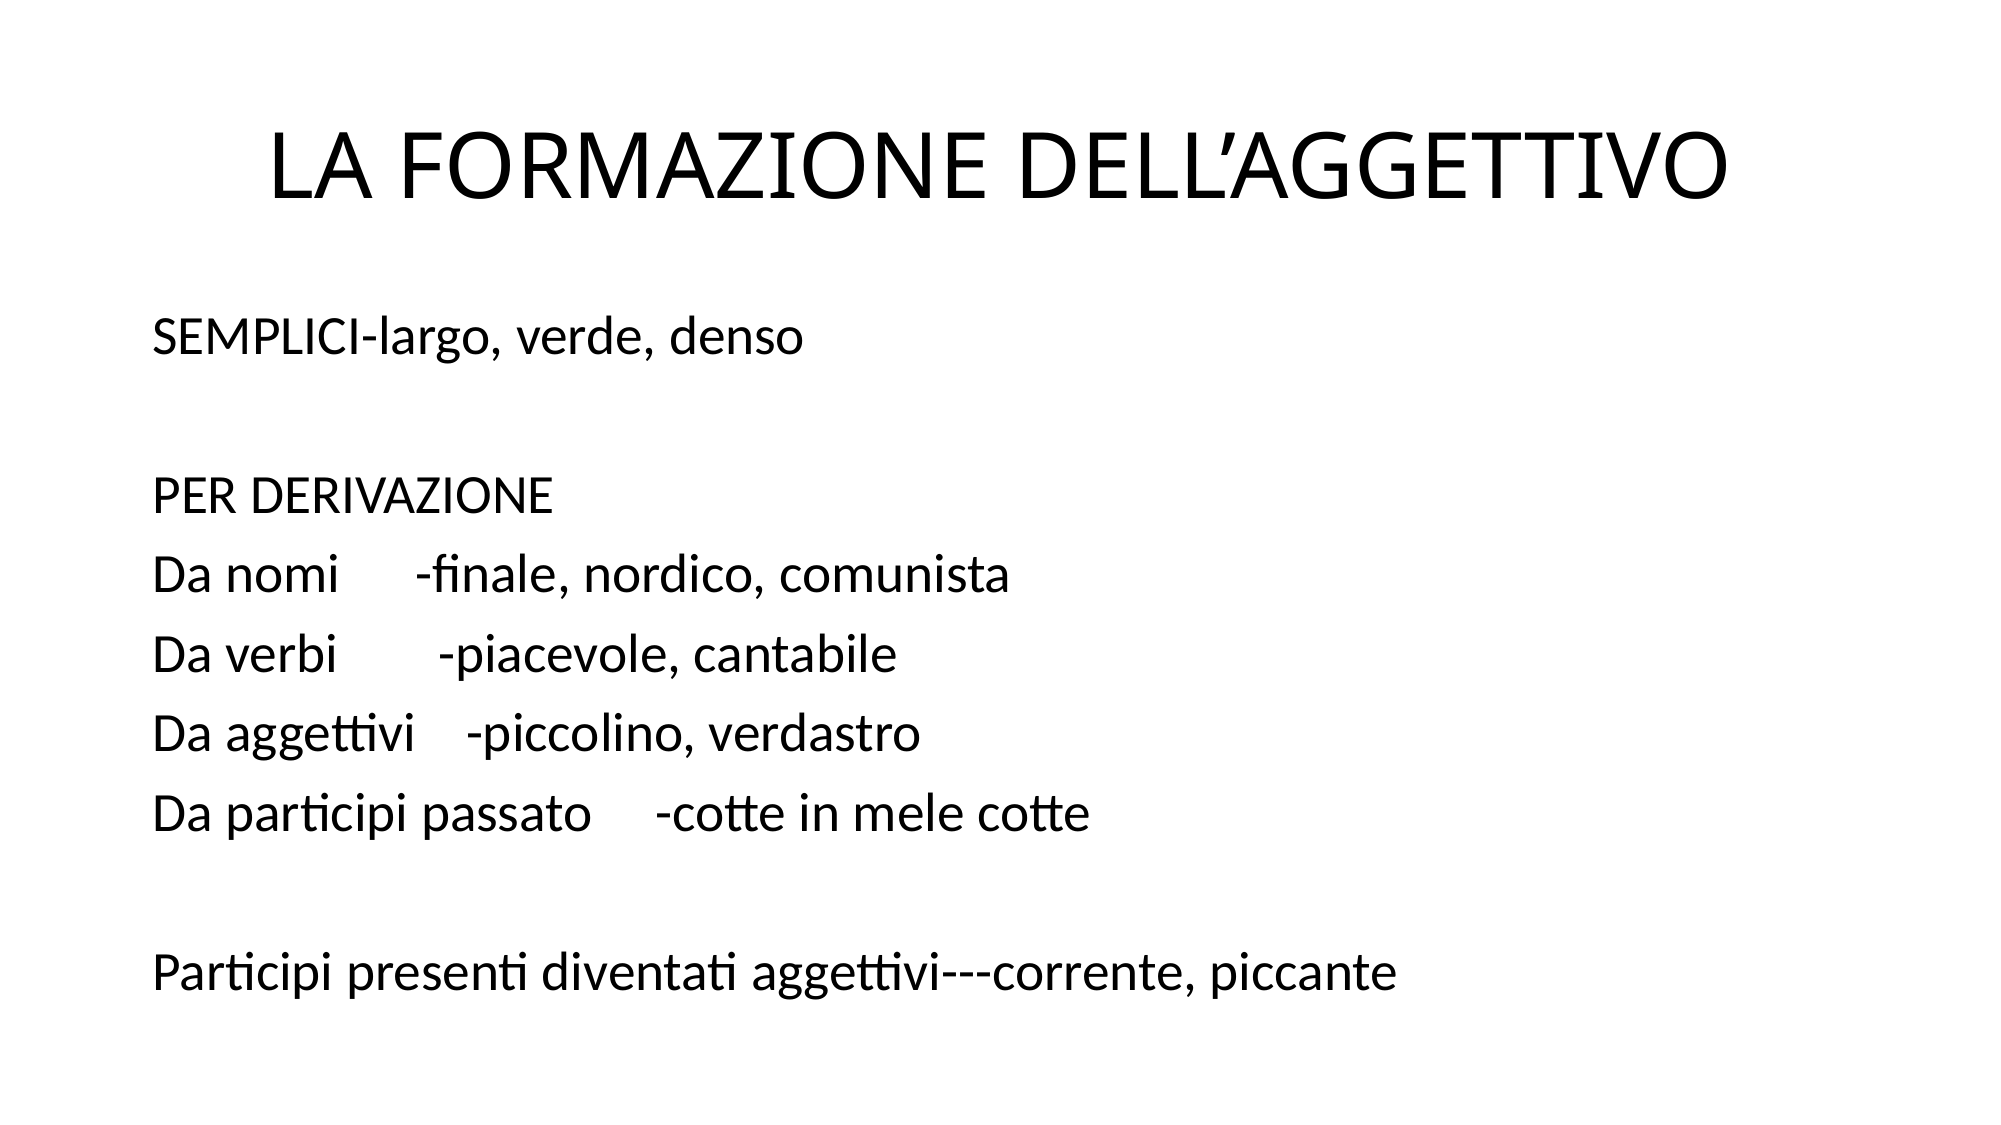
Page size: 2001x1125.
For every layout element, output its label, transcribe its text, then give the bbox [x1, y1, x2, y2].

list SEMPLICI-largo, verde, denso PER DERIVAZIONE Da nomi -finale, nordico, comunista Da verbi -piacevole, cantabile Da aggettivi -piccolino, verdastro Da participi passato -cotte in mele cotte Participi presenti diventati aggettivi---corrente, piccante [137, 299, 1863, 1014]
title LA FORMAZIONE DELL’AGGETTIVO [137, 59, 1863, 278]
